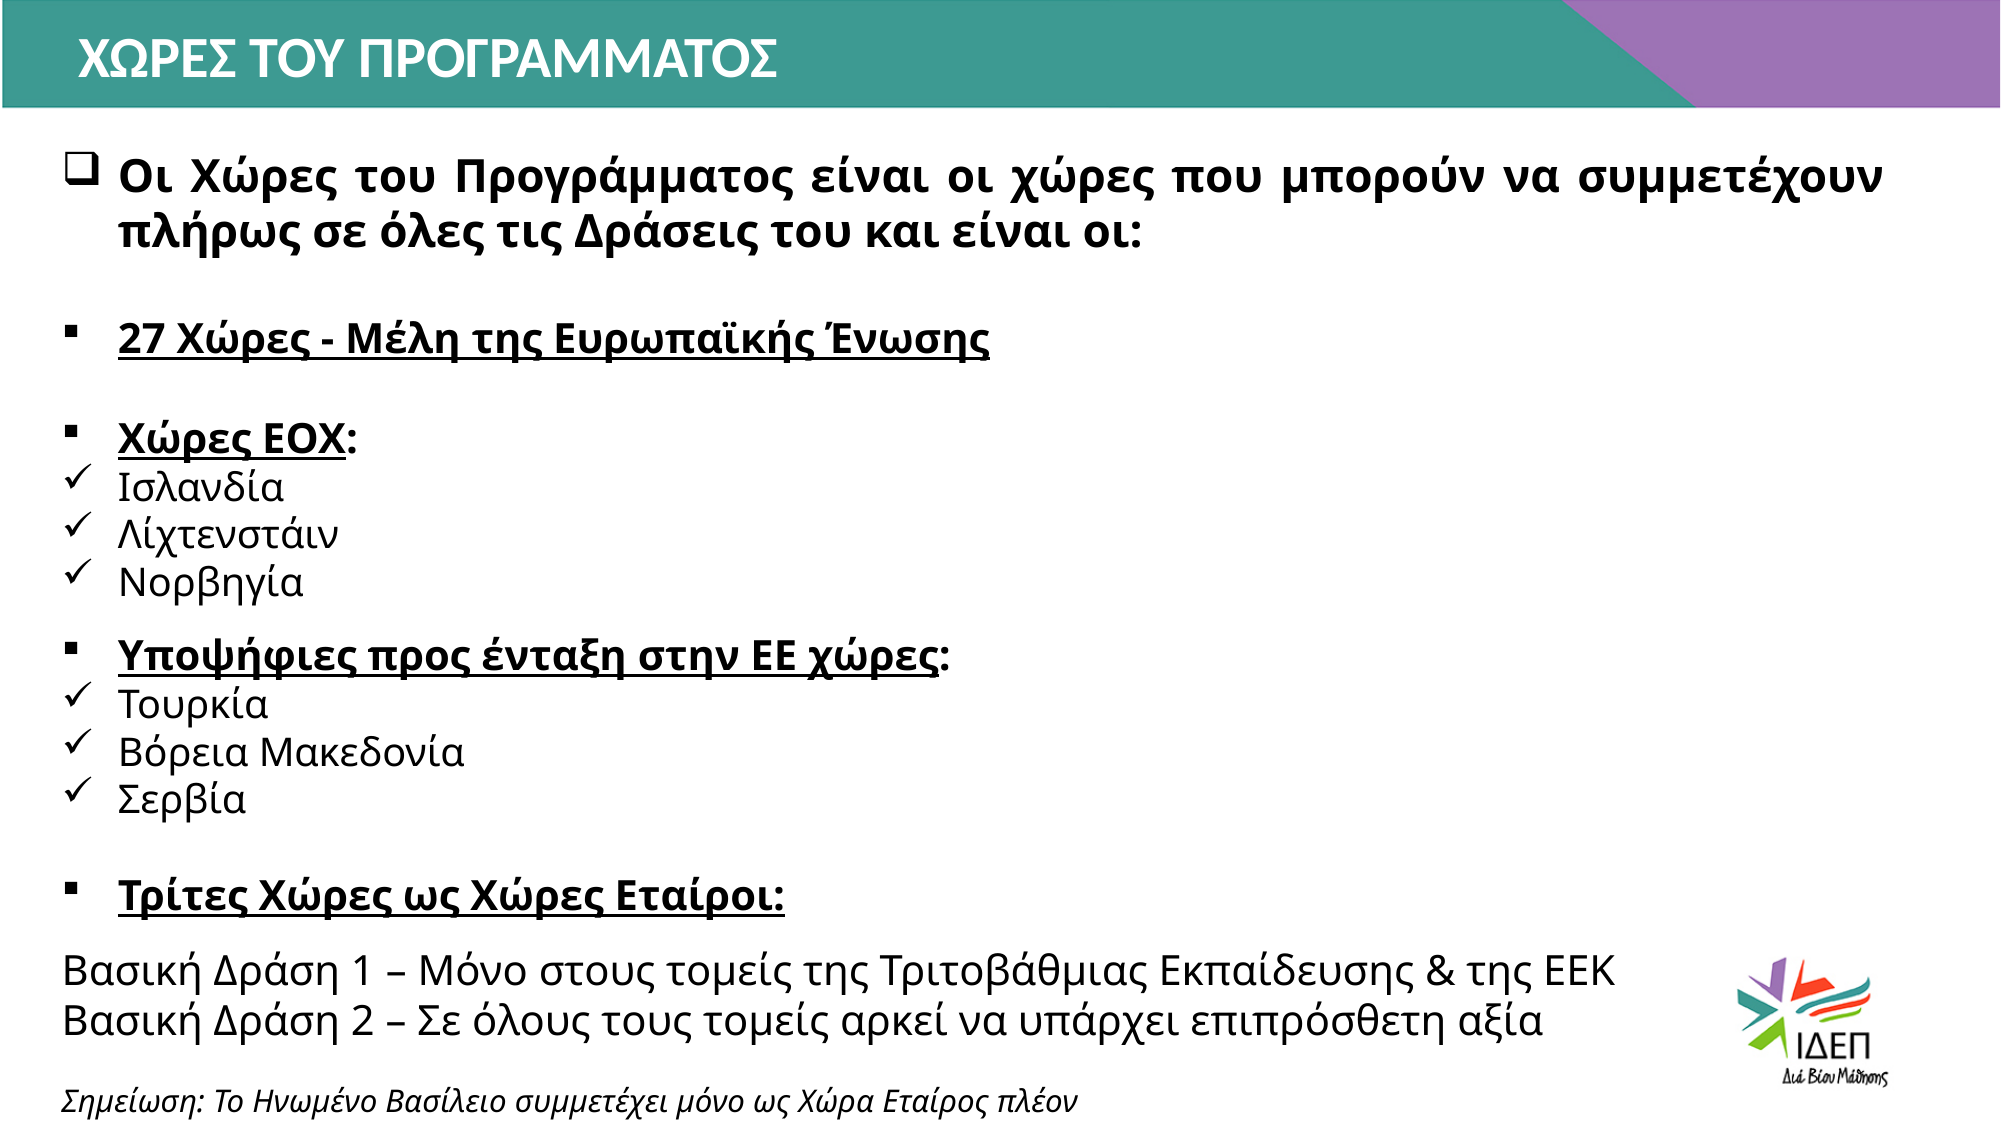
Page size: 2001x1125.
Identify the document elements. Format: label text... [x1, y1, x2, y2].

text_box Οι Χώρες του Προγράμματος είναι οι χώρες που μπορούν να συμμετέχουν πλήρως σε όλες τις Δράσεις του και είναι οι: 27 Χώρες - Μέλη της Ευρωπαϊκής Ένωσης Χώρες ΕΟΧ: Ισλανδία Λίχτενστάιν Νορβηγία Υποψήφιες προς ένταξη στην ΕΕ χώρες: Τουρκία Βόρεια Μακεδονία Σερβία Τρίτες Χώρες ως Χώρες Εταίροι: Βασική Δράση 1 – Μόνο στους τομείς της Τριτοβάθμιας Εκπαίδευσης & της ΕΕΚ Βασική Δράση 2 – Σε όλους τους τομείς αρκεί να υπάρχει επιπρόσθετη αξία Σημείωση: Το Ηνωμένο Βασίλειο συμμετέχει μόνο ως Χώρα Εταίρος πλέον [46, 139, 1900, 1125]
text_box ΧΩΡΕΣ ΤΟΥ ΠΡΟΓΡΑΜΜΑΤΟΣ [63, 12, 1474, 97]
picture [0, 0, 2001, 1125]
